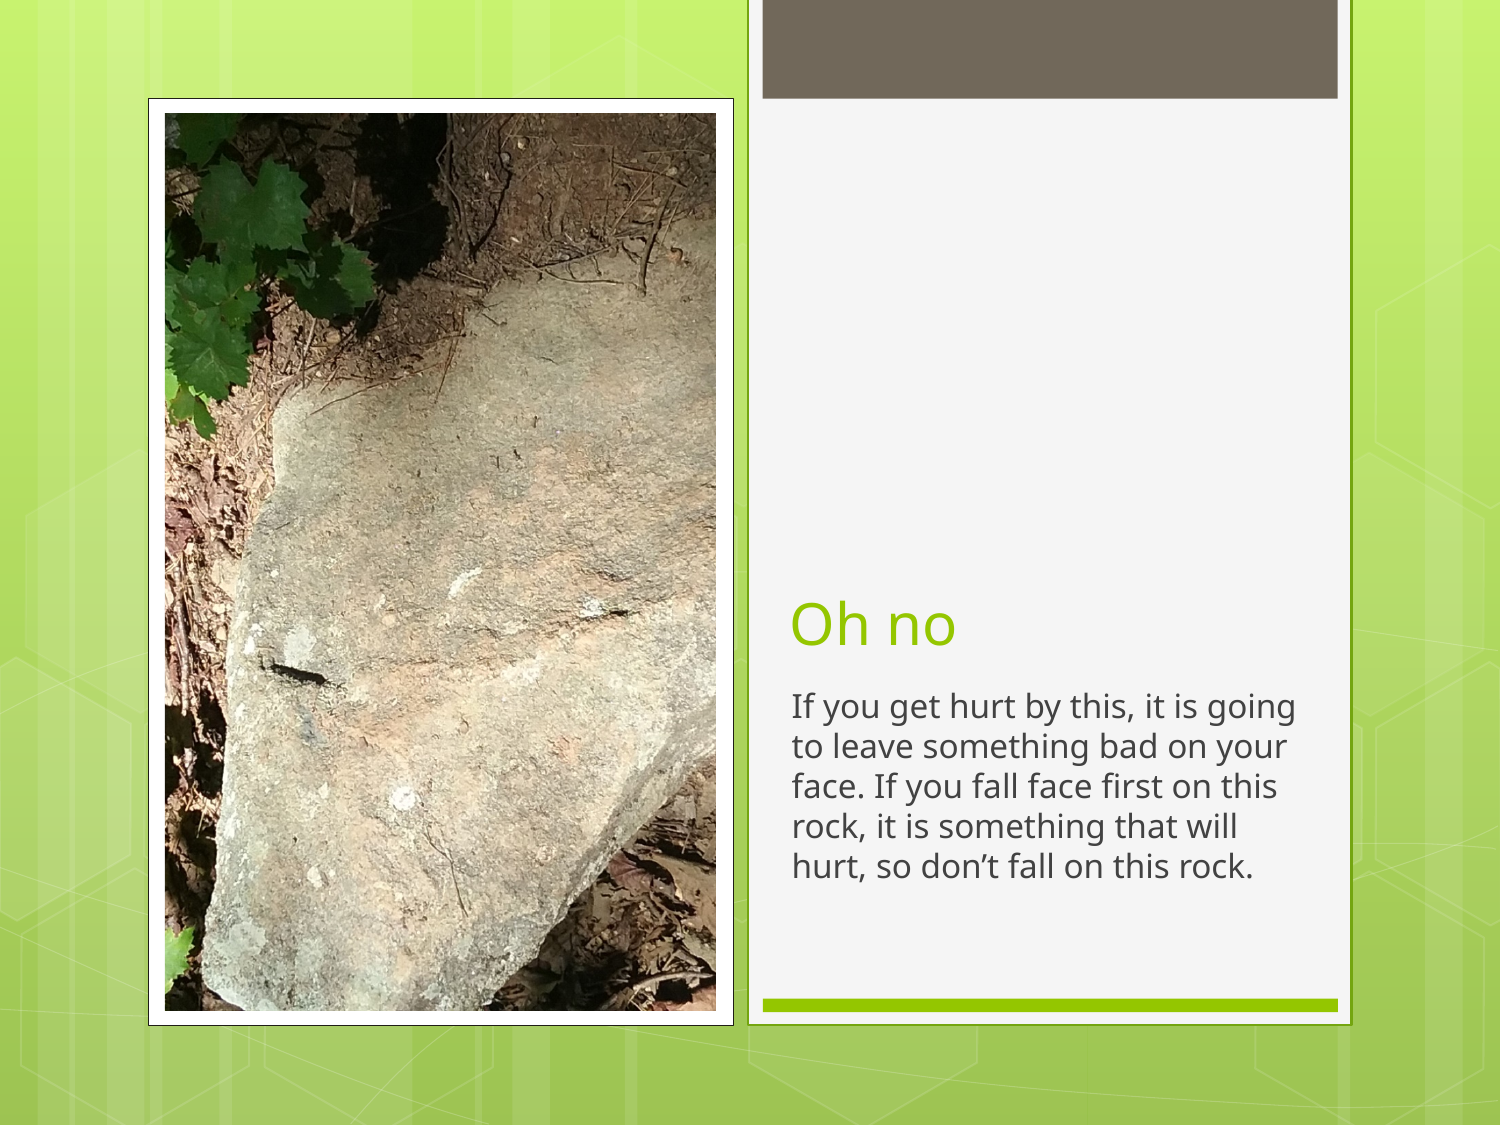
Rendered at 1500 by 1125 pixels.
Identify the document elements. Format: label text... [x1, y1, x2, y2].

picture [164, 113, 717, 1011]
list If you get hurt by this, it is going to leave something bad on your face. If you fall face first on this rock, it is something that will hurt, so don’t fall on this rock. [776, 678, 1319, 928]
title Oh no [774, 425, 1317, 665]
